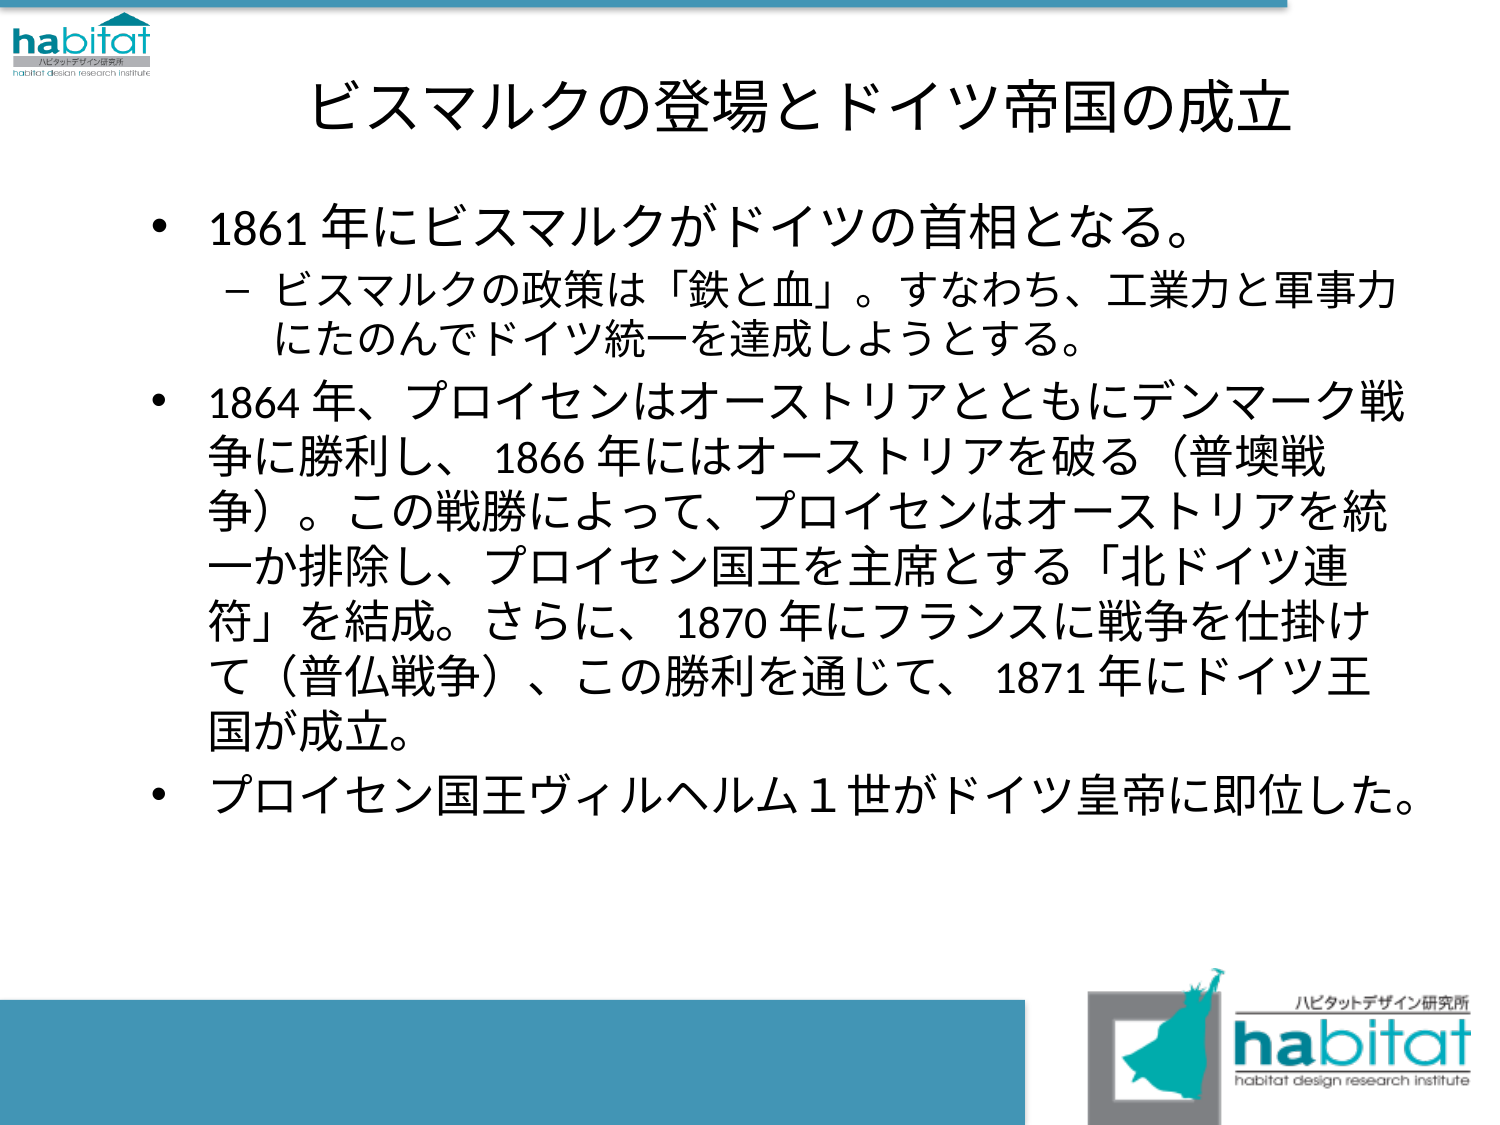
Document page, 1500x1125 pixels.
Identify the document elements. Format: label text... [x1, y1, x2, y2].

title ビスマルクの登場とドイツ帝国の成立 [174, 64, 1425, 145]
list 1861年にビスマルクがドイツの首相となる。 ビスマルクの政策は「鉄と血」。すなわち、工業力と軍事力にたのんでドイツ統一を達成しようとする。 1864年、プロイセンはオーストリアとともにデンマーク戦争に勝利し、1866年にはオーストリアを破る（普墺戦争）。この戦勝によって、プロイセンはオーストリアを統一か排除し、プロイセン国王を主席とする「北ドイツ連符」を結成。さらに、1870年にフランスに戦争を仕掛けて（普仏戦争）、この勝利を通じて、1871年にドイツ王国が成立。 プロイセン国王ヴィルヘルム１世がドイツ皇帝に即位した。 [135, 187, 1425, 875]
